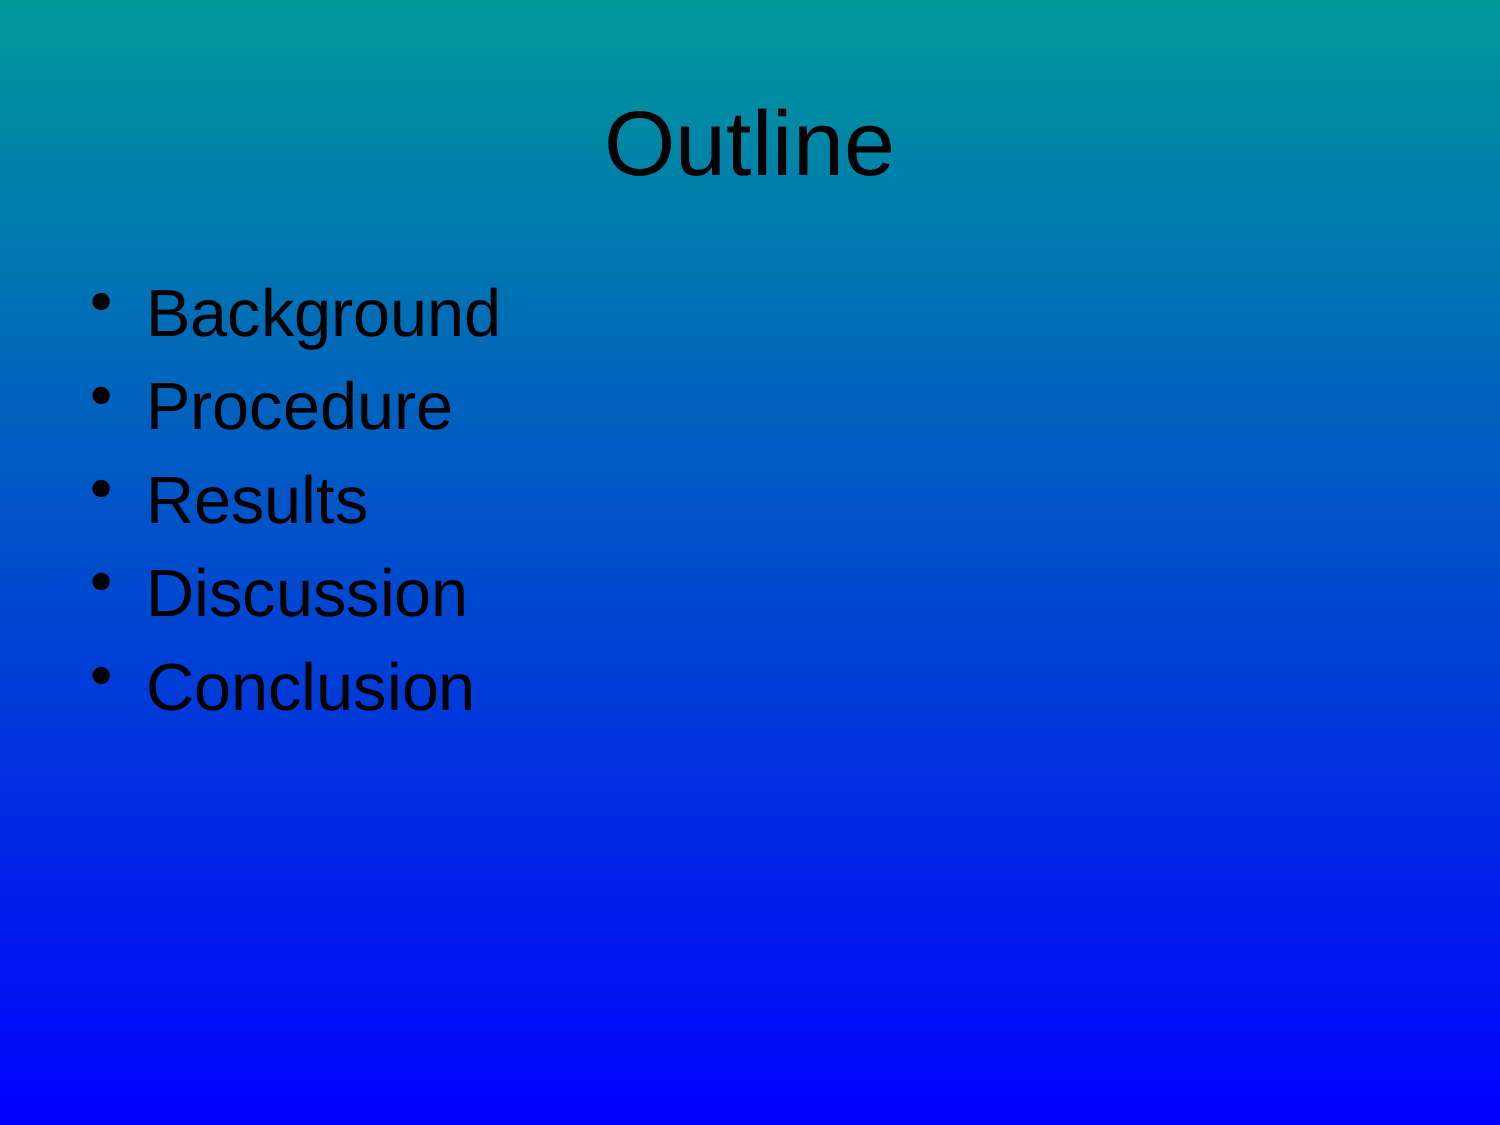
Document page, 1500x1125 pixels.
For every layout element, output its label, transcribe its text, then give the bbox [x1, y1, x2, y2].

title Outline [74, 44, 1426, 233]
list Background Procedure Results Discussion Conclusion [74, 262, 1426, 1006]
